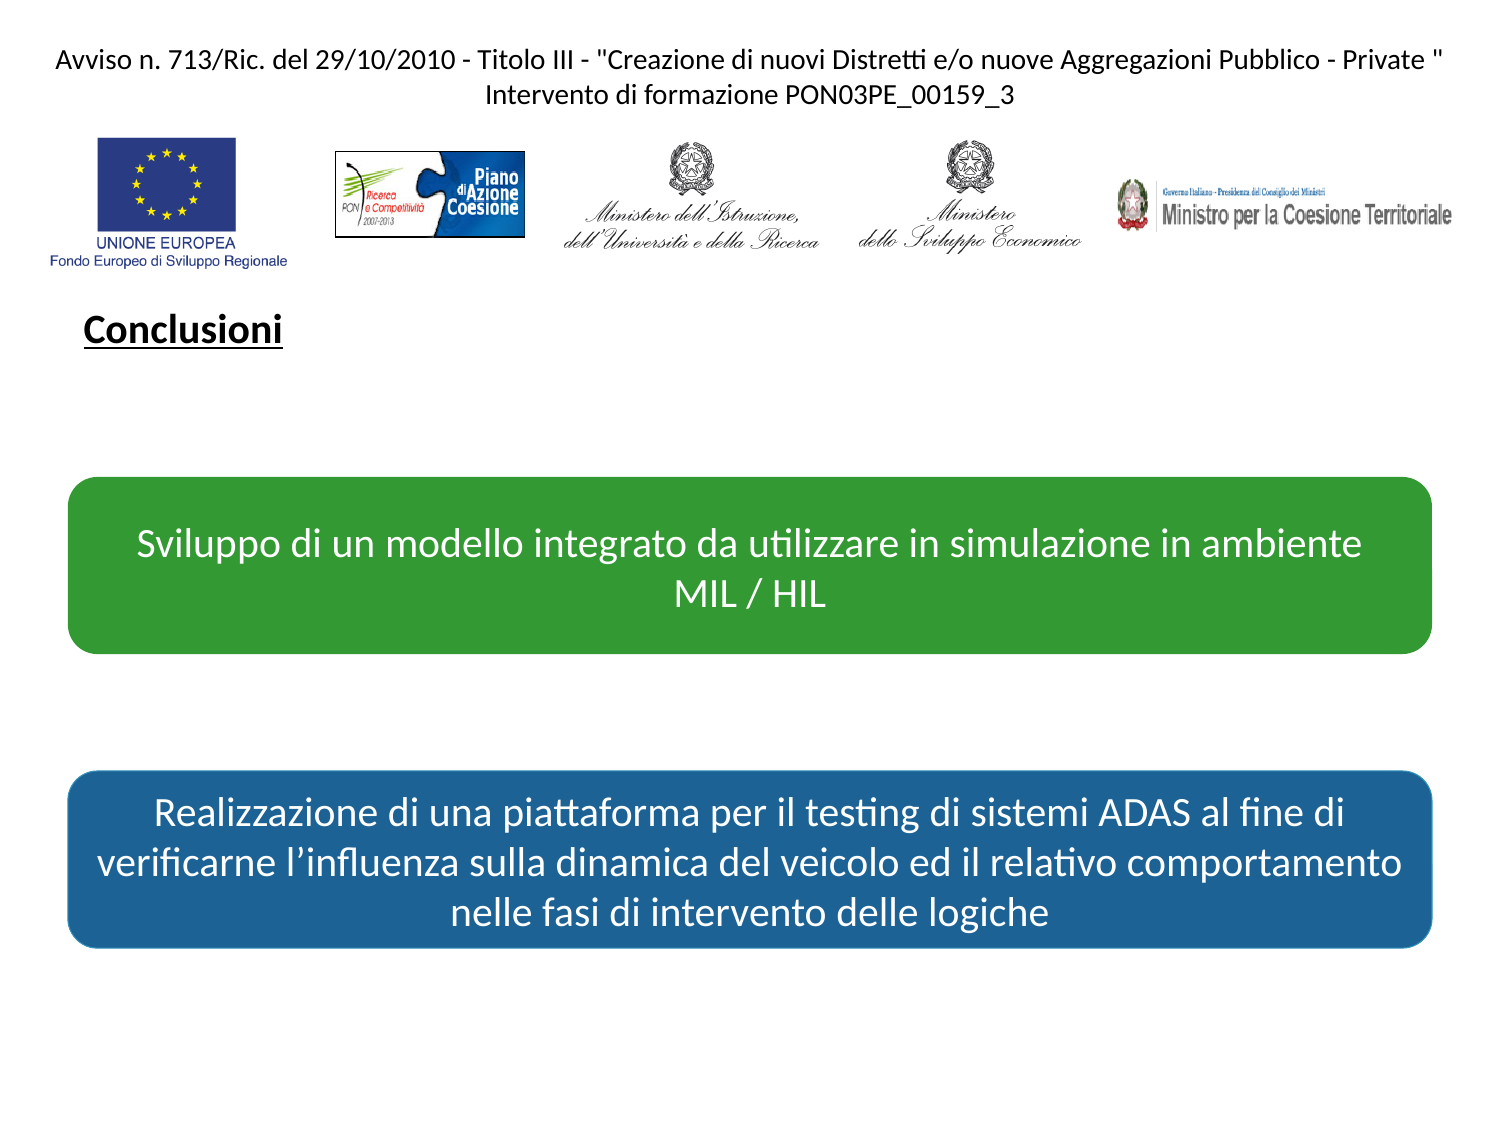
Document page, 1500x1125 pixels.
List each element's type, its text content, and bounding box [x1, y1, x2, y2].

picture [857, 140, 1083, 255]
text_box Avviso n. 713/Ric. del 29/10/2010 - Titolo III - "Creazione di nuovi Distretti e/o nuove Aggregazioni Pubblico - Private " Intervento di formazione PON03PE_00159_3 [37, 33, 1463, 118]
picture [1115, 173, 1455, 238]
text_box Conclusioni [68, 294, 298, 360]
picture [46, 137, 300, 272]
text_box Realizzazione di una piattaforma per il testing di sistemi ADAS al fine di verificarne l’influenza sulla dinamica del veicolo ed il relativo comportamento nelle fasi di intervento delle logiche [67, 770, 1433, 949]
text_box Sviluppo di un modello integrato da utilizzare in simulazione in ambiente MIL / HIL [66, 475, 1434, 656]
picture [335, 151, 525, 238]
picture [562, 140, 820, 249]
